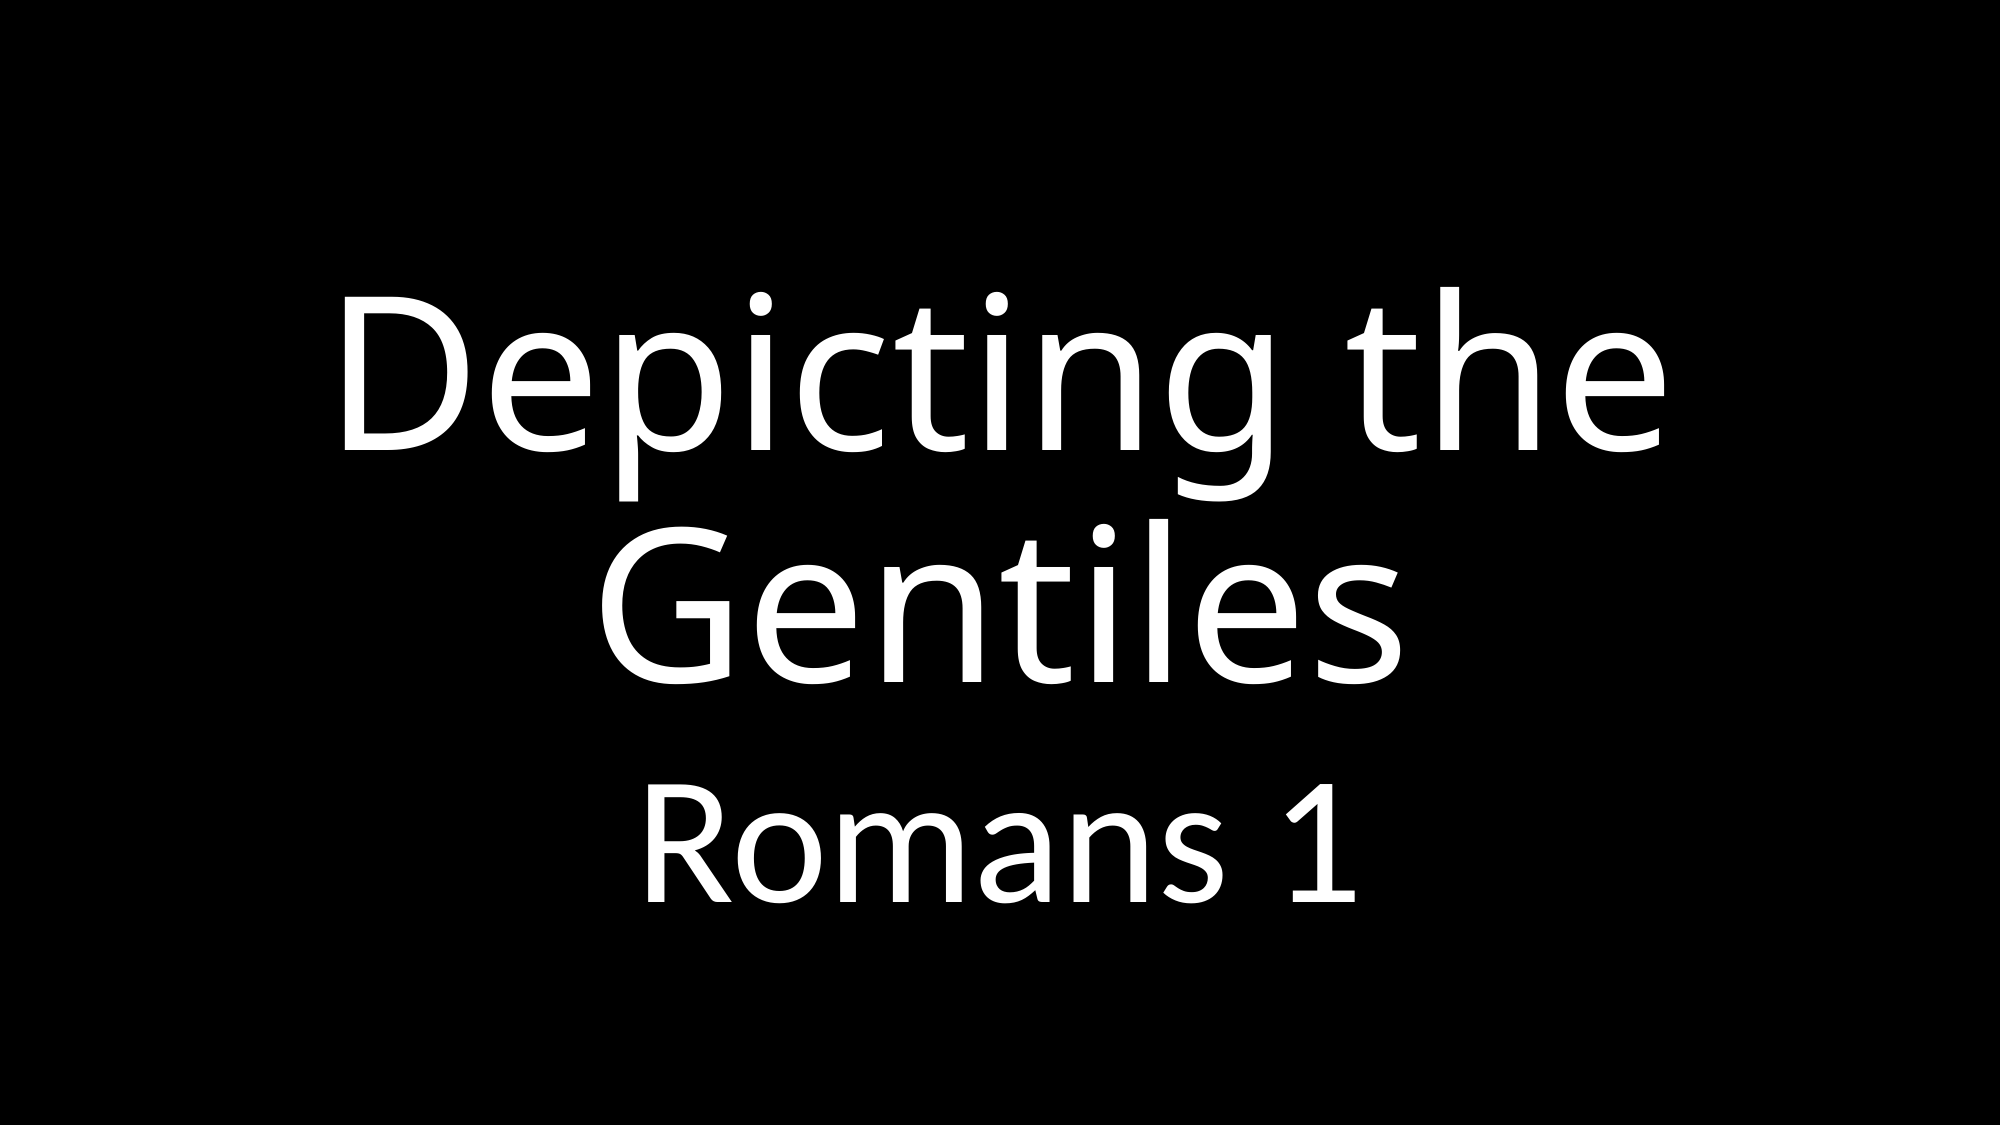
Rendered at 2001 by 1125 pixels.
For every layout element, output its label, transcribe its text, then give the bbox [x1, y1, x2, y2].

title Depicting the Gentiles [0, 47, 2000, 736]
subtitle Romans 1 [0, 736, 2000, 1009]
